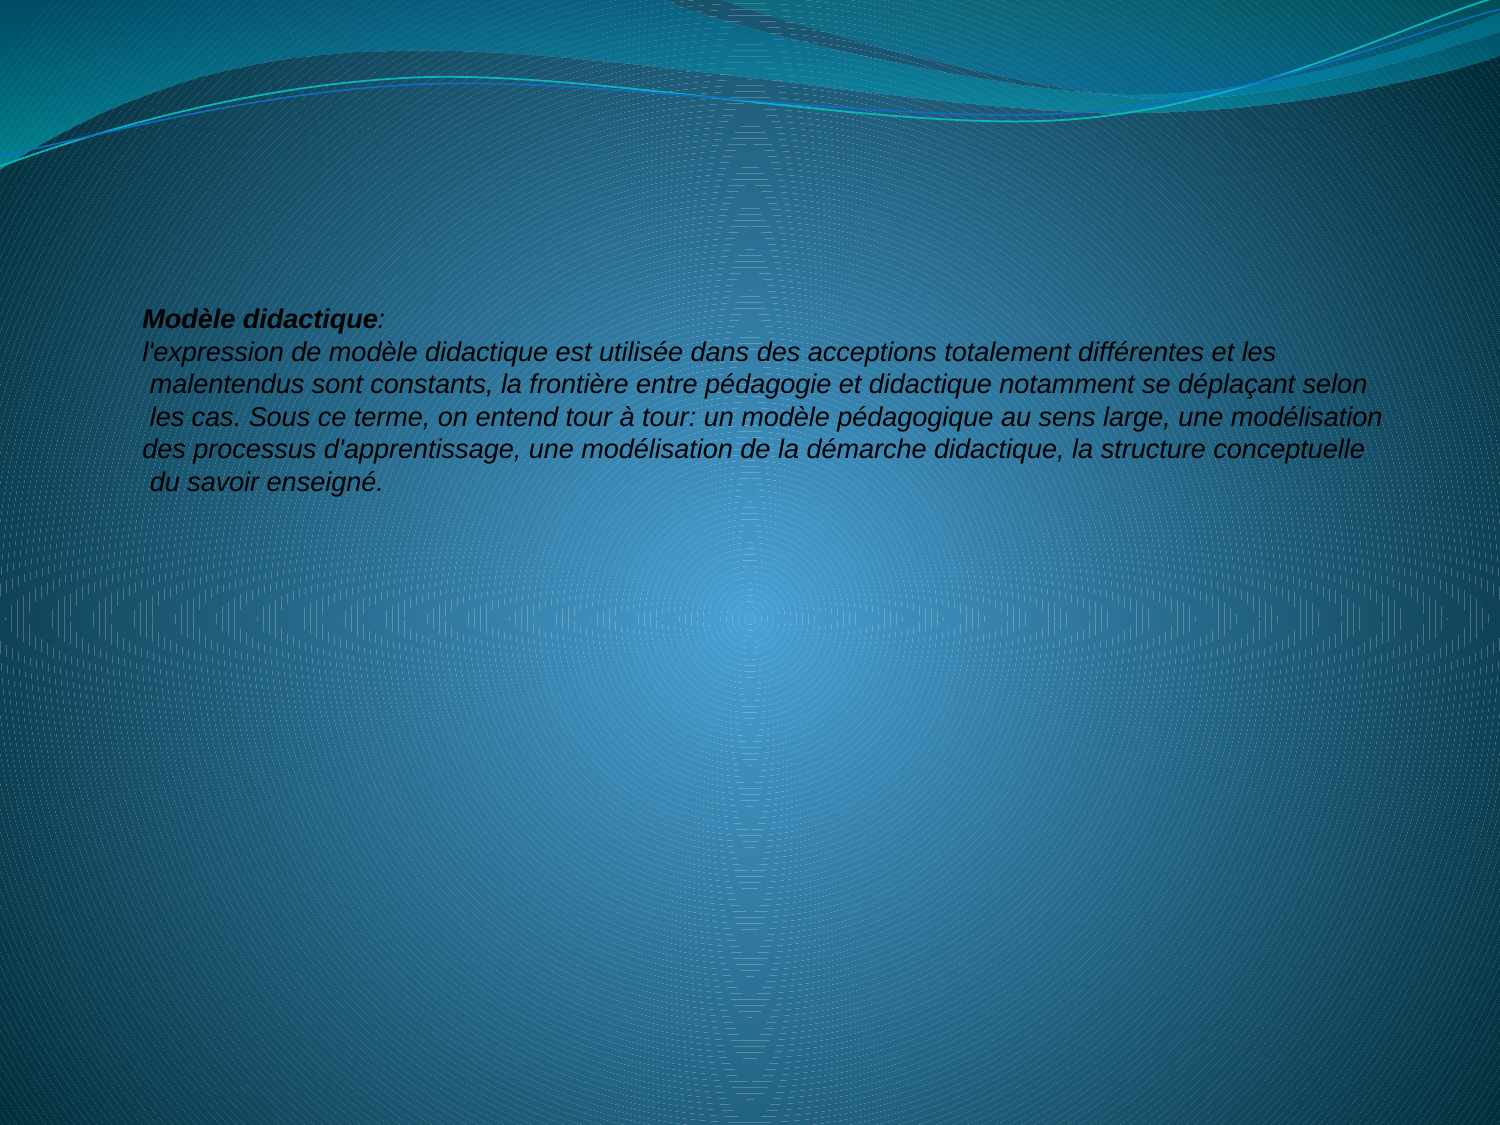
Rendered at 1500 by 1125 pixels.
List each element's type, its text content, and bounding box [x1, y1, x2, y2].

text_box Modèle didactique: l'expression de modèle didactique est utilisée dans des acceptions totalement différentes et les malentendus sont constants, la frontière entre pédagogie et didactique notamment se déplaçant selon les cas. Sous ce terme, on entend tour à tour: un modèle pédagogique au sens large, une modélisation des processus d'apprentissage, une modélisation de la démarche didactique, la structure conceptuelle du savoir enseigné. [127, 294, 1404, 504]
